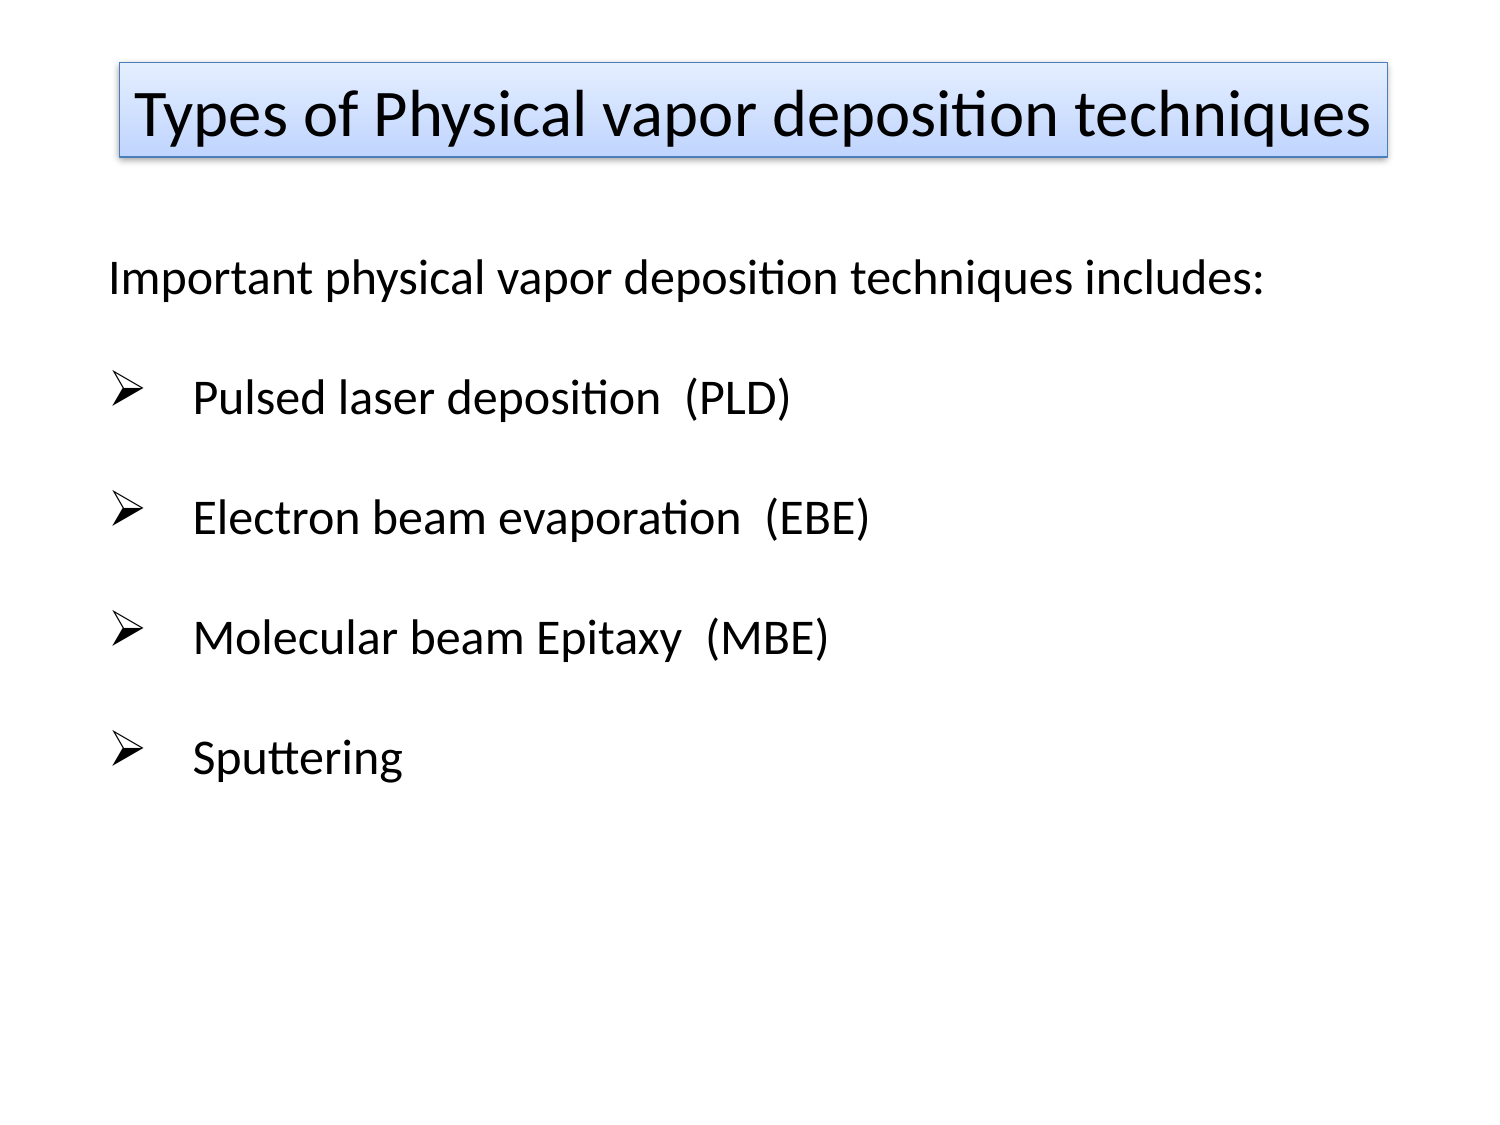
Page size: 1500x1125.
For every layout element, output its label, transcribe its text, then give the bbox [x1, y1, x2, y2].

text_box Types of Physical vapor deposition techniques [119, 62, 1388, 158]
text_box Important physical vapor deposition techniques includes: Pulsed laser deposition (PLD) Electron beam evaporation (EBE) Molecular beam Epitaxy (MBE) Sputtering [93, 237, 1281, 853]
